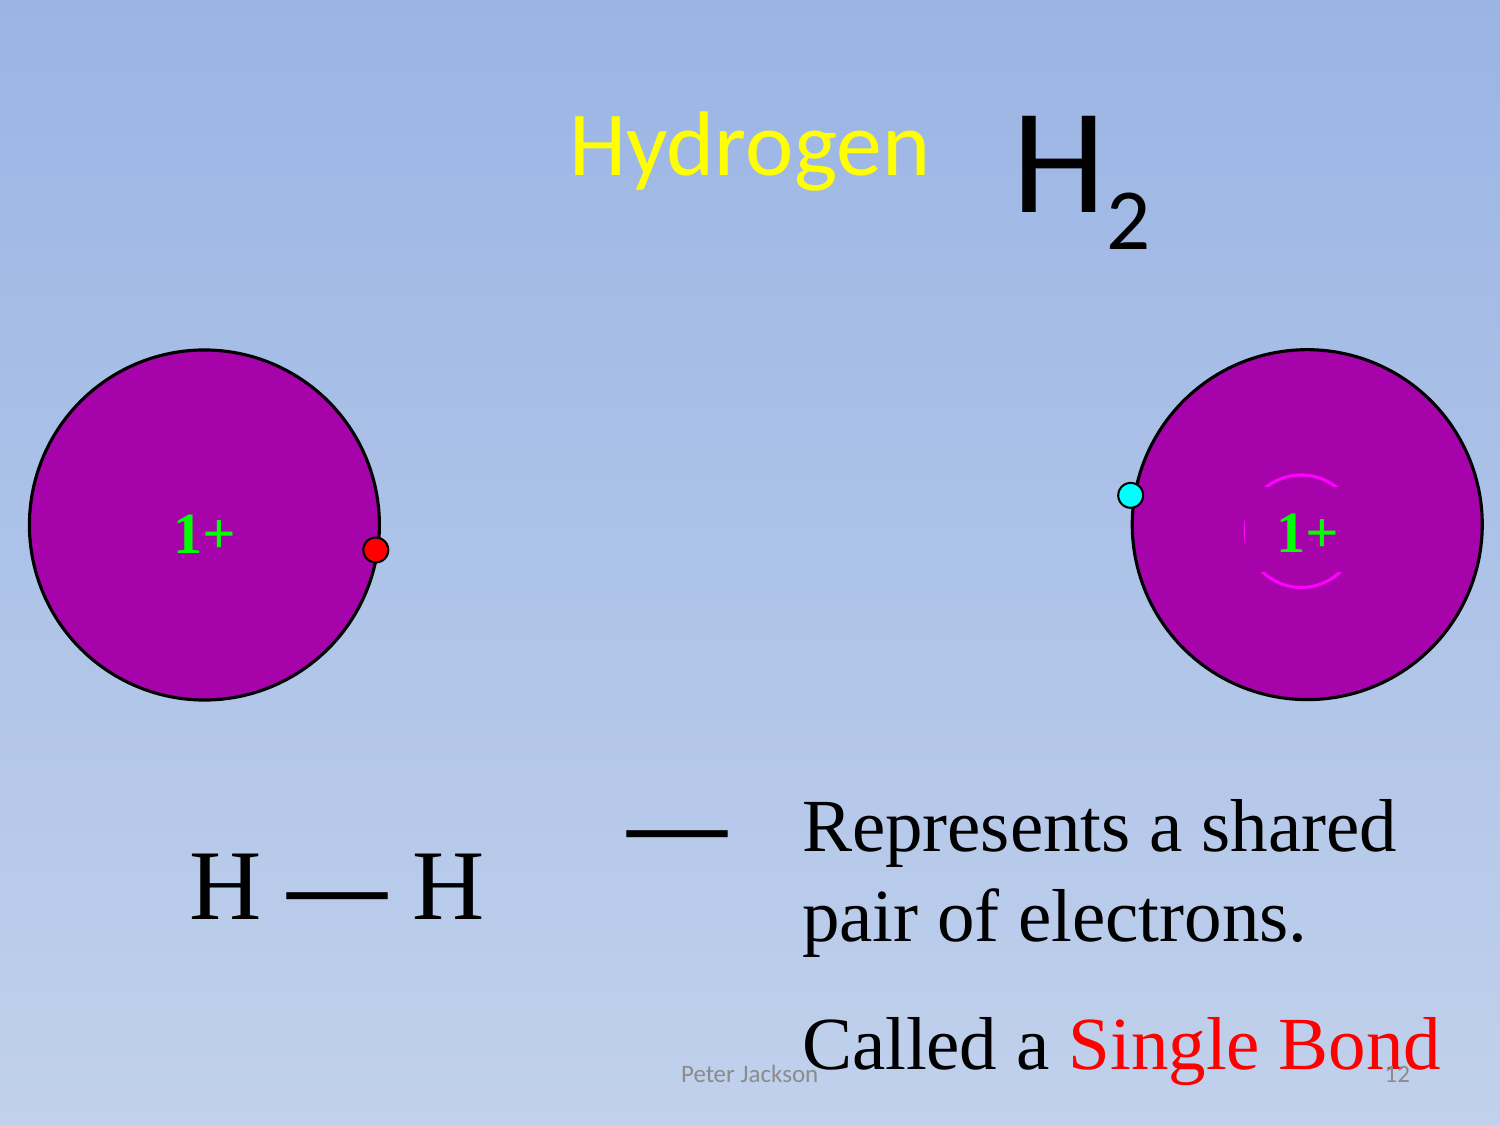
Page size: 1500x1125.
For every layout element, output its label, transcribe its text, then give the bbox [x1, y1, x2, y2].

slide_number 12 [1074, 1042, 1425, 1103]
text_box H2 [998, 54, 1270, 275]
text_box Represents a shared pair of electrons. Called a Single Bond [787, 769, 1463, 1092]
footer Peter Jackson [512, 1042, 988, 1103]
text_box H — H [174, 812, 575, 948]
title Hydrogen [75, 45, 1425, 233]
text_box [1119, 349, 1483, 701]
text_box — [612, 750, 743, 885]
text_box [29, 349, 389, 701]
